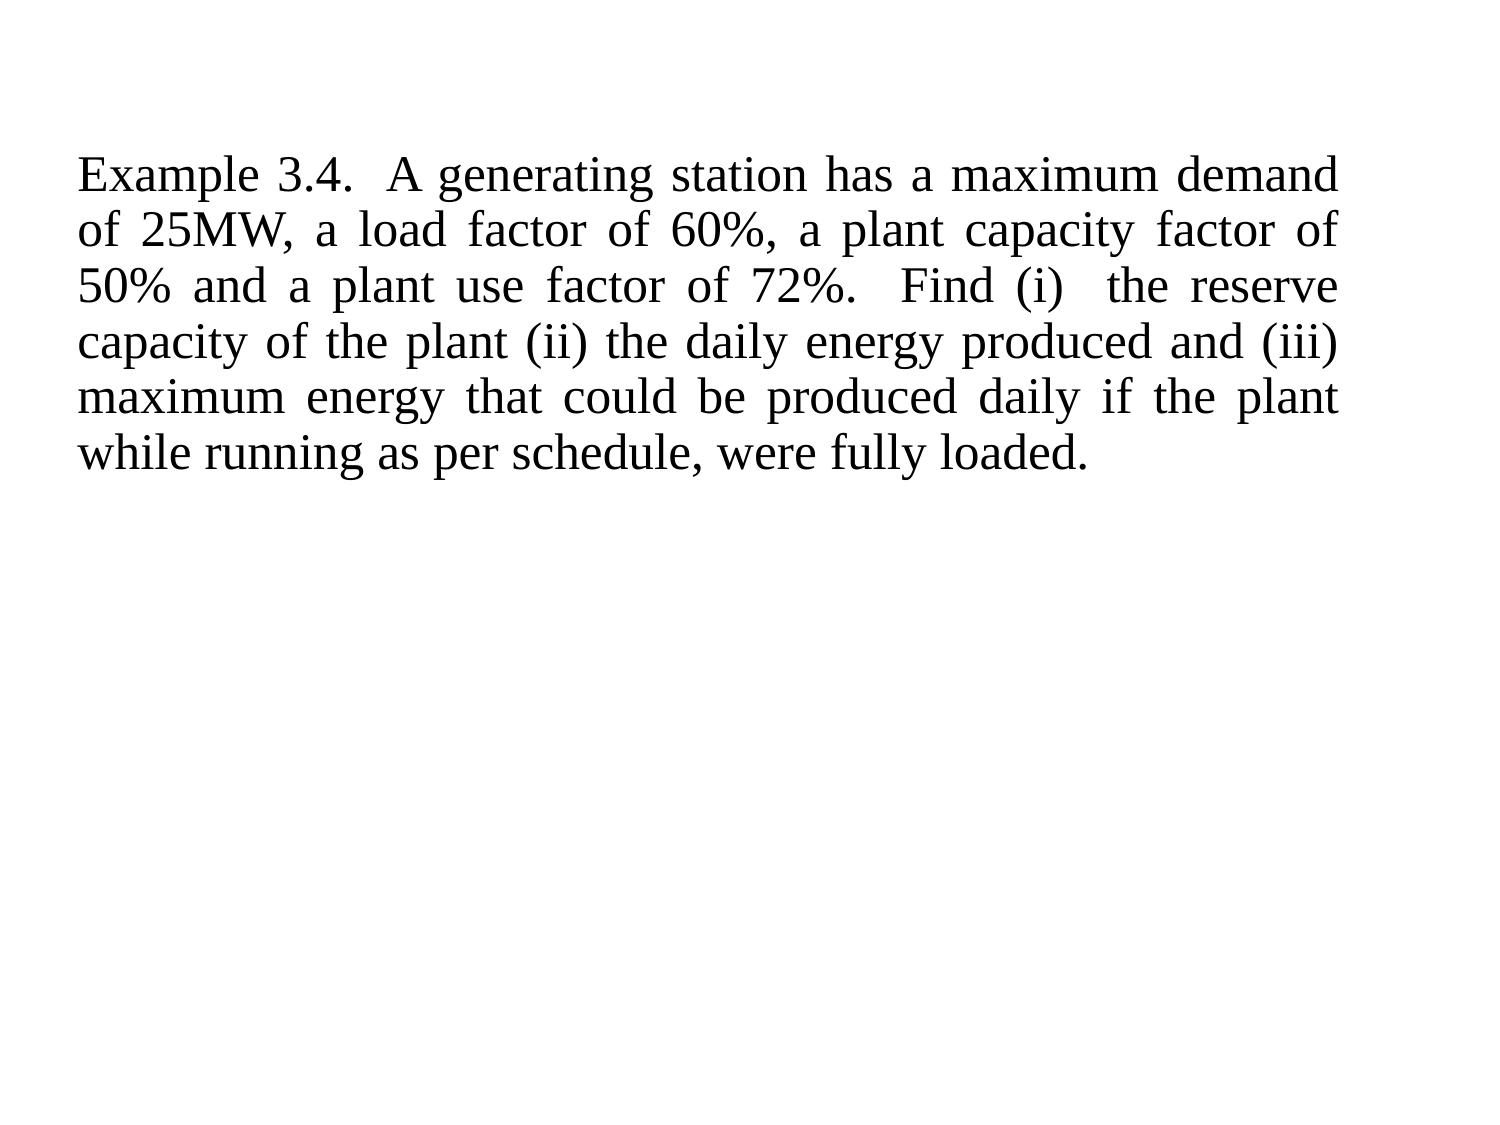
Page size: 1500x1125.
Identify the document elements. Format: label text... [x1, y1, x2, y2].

title Example 3.4. A generating station has a maximum demand of 25MW, a load factor of 60%, a plant capacity factor of 50% and a plant use factor of 72%. Find (i) the reserve capacity of the plant (ii) the daily energy produced and (iii) maximum energy that could be produced daily if the plant while running as per schedule, were fully loaded. [62, 137, 1357, 491]
